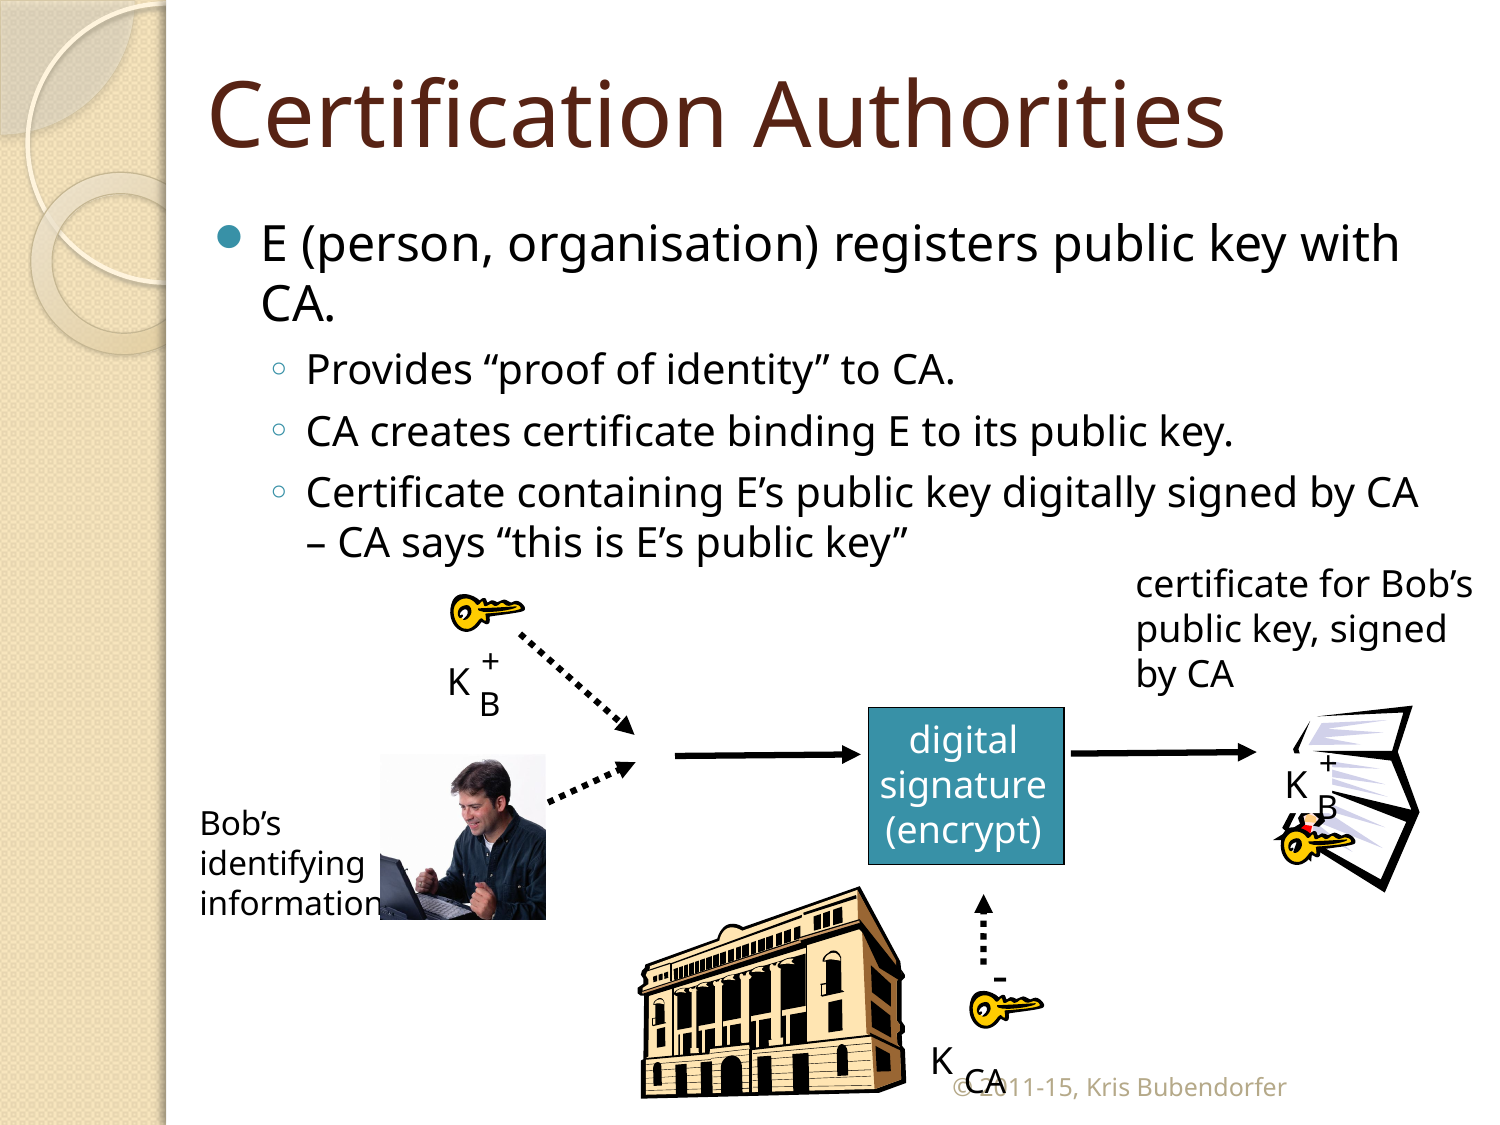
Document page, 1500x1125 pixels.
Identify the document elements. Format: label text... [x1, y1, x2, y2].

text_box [1120, 552, 1500, 895]
footer © 2011-15, Kris Bubendorfer [1051, 1034, 1413, 1113]
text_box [918, 893, 1045, 1109]
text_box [184, 754, 636, 931]
list E (person, organisation) registers public key with CA. Provides “proof of identity” to CA. CA creates certificate binding E to its public key. Certificate containing E’s public key digitally signed by CA – CA says “this is E’s public key” [185, 204, 1466, 992]
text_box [868, 707, 1065, 865]
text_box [435, 593, 635, 736]
title Certification Authorities [191, 16, 1422, 204]
text_box [674, 748, 861, 761]
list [637, 885, 907, 1099]
